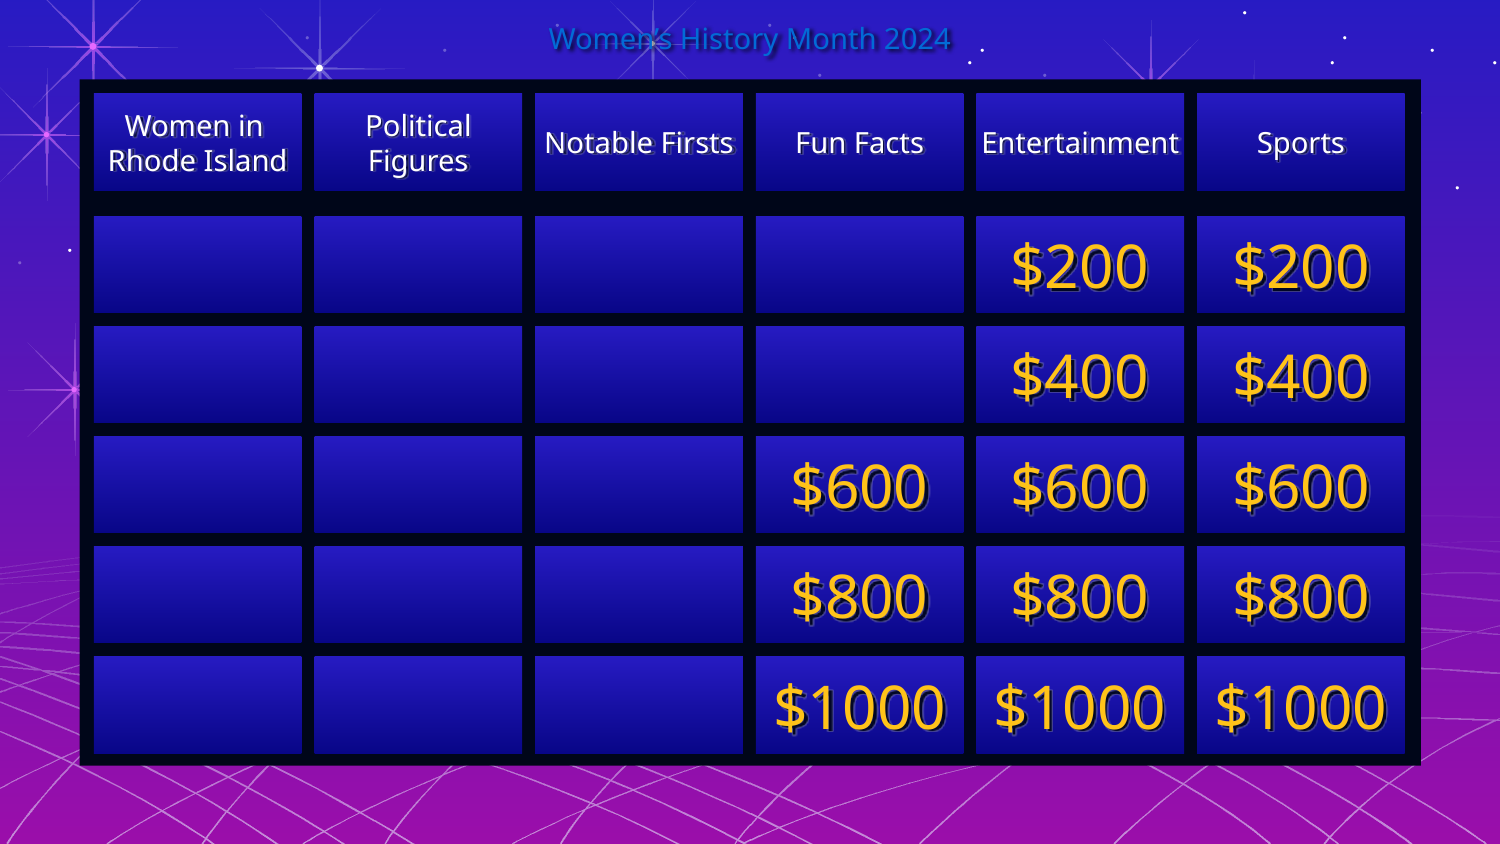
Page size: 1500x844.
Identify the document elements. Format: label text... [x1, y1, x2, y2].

text_box $1000 [1197, 656, 1405, 753]
text_box Sports [1197, 93, 1405, 190]
text_box $1000 [975, 656, 1184, 753]
text_box Political Figures [314, 93, 523, 190]
text_box $200 [975, 216, 1184, 312]
text_box $400 [1197, 326, 1405, 423]
text_box $400 [975, 326, 1184, 423]
text_box $800 [755, 546, 964, 643]
text_box Women in Rhode Island [93, 93, 302, 190]
title Women’s History Month 2024 [114, 0, 1386, 80]
text_box $600 [1197, 436, 1405, 533]
text_box $600 [975, 436, 1184, 533]
text_box $800 [975, 546, 1184, 643]
text_box $1000 [755, 656, 964, 753]
text_box $600 [755, 436, 964, 533]
text_box $800 [1197, 546, 1405, 643]
text_box $200 [1197, 216, 1405, 312]
text_box Entertainment [976, 93, 1185, 190]
text_box Fun Facts [755, 93, 964, 190]
text_box Notable Firsts [535, 93, 743, 190]
